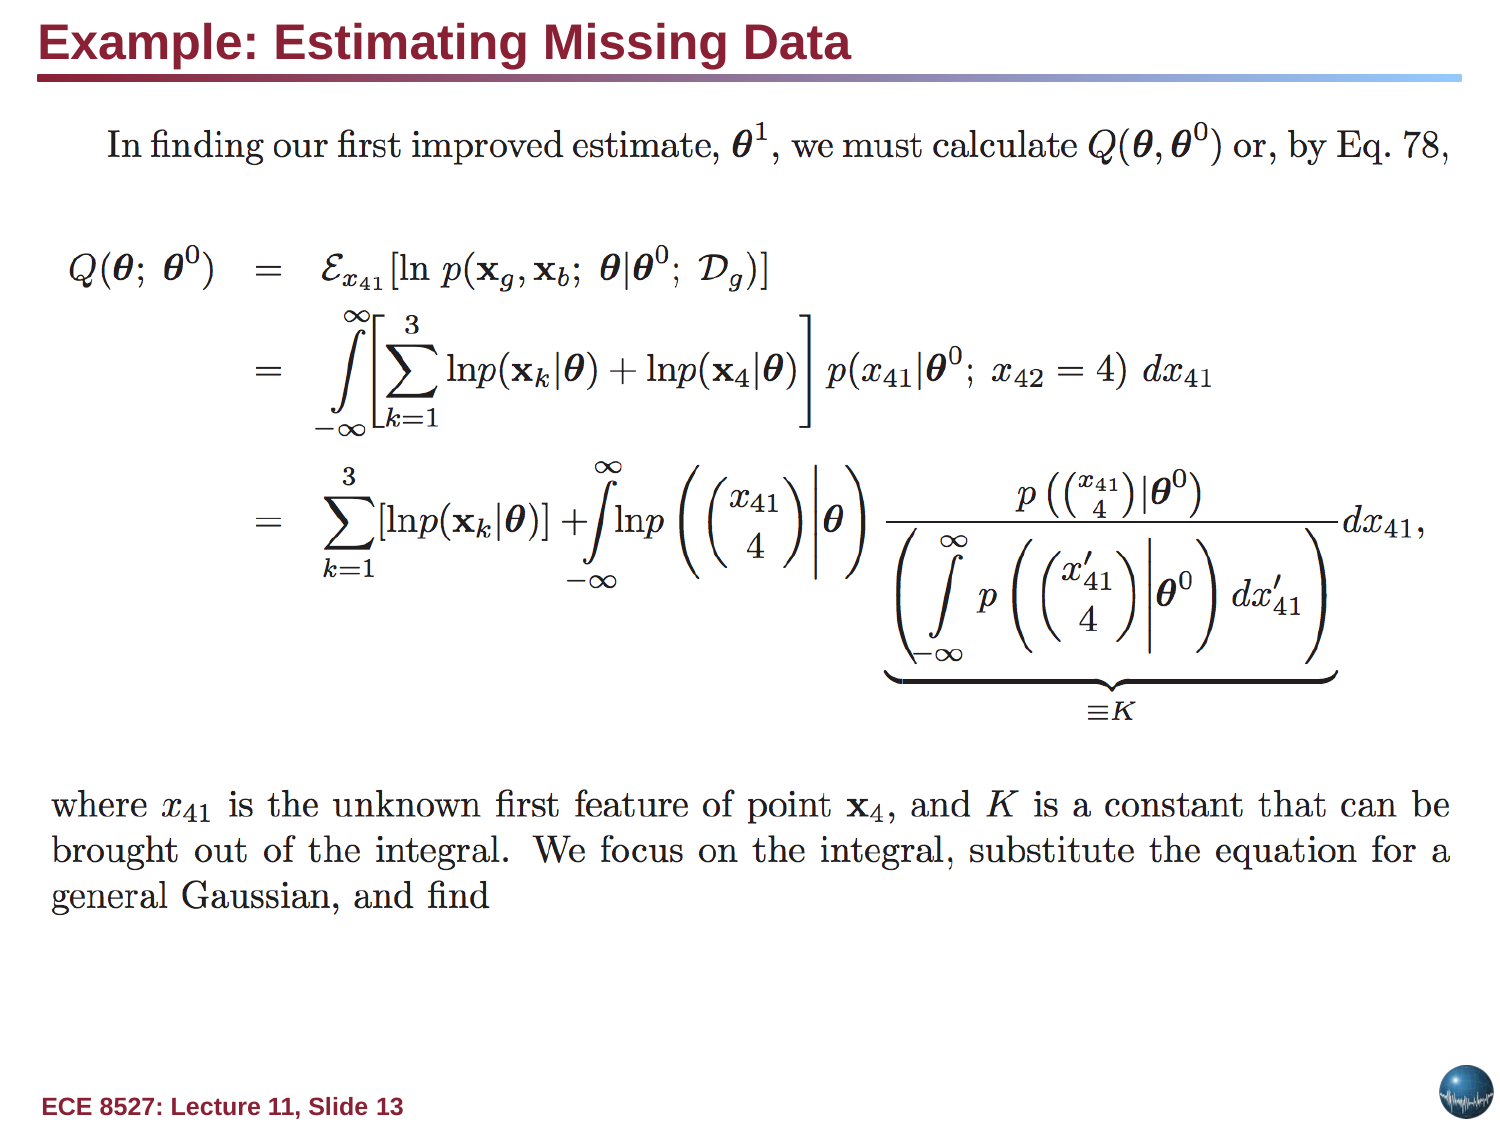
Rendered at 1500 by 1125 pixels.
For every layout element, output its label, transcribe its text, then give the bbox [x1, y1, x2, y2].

text_box Example: Estimating Missing Data [37, 9, 1163, 70]
picture [1439, 1065, 1494, 1119]
picture [0, 110, 1500, 929]
